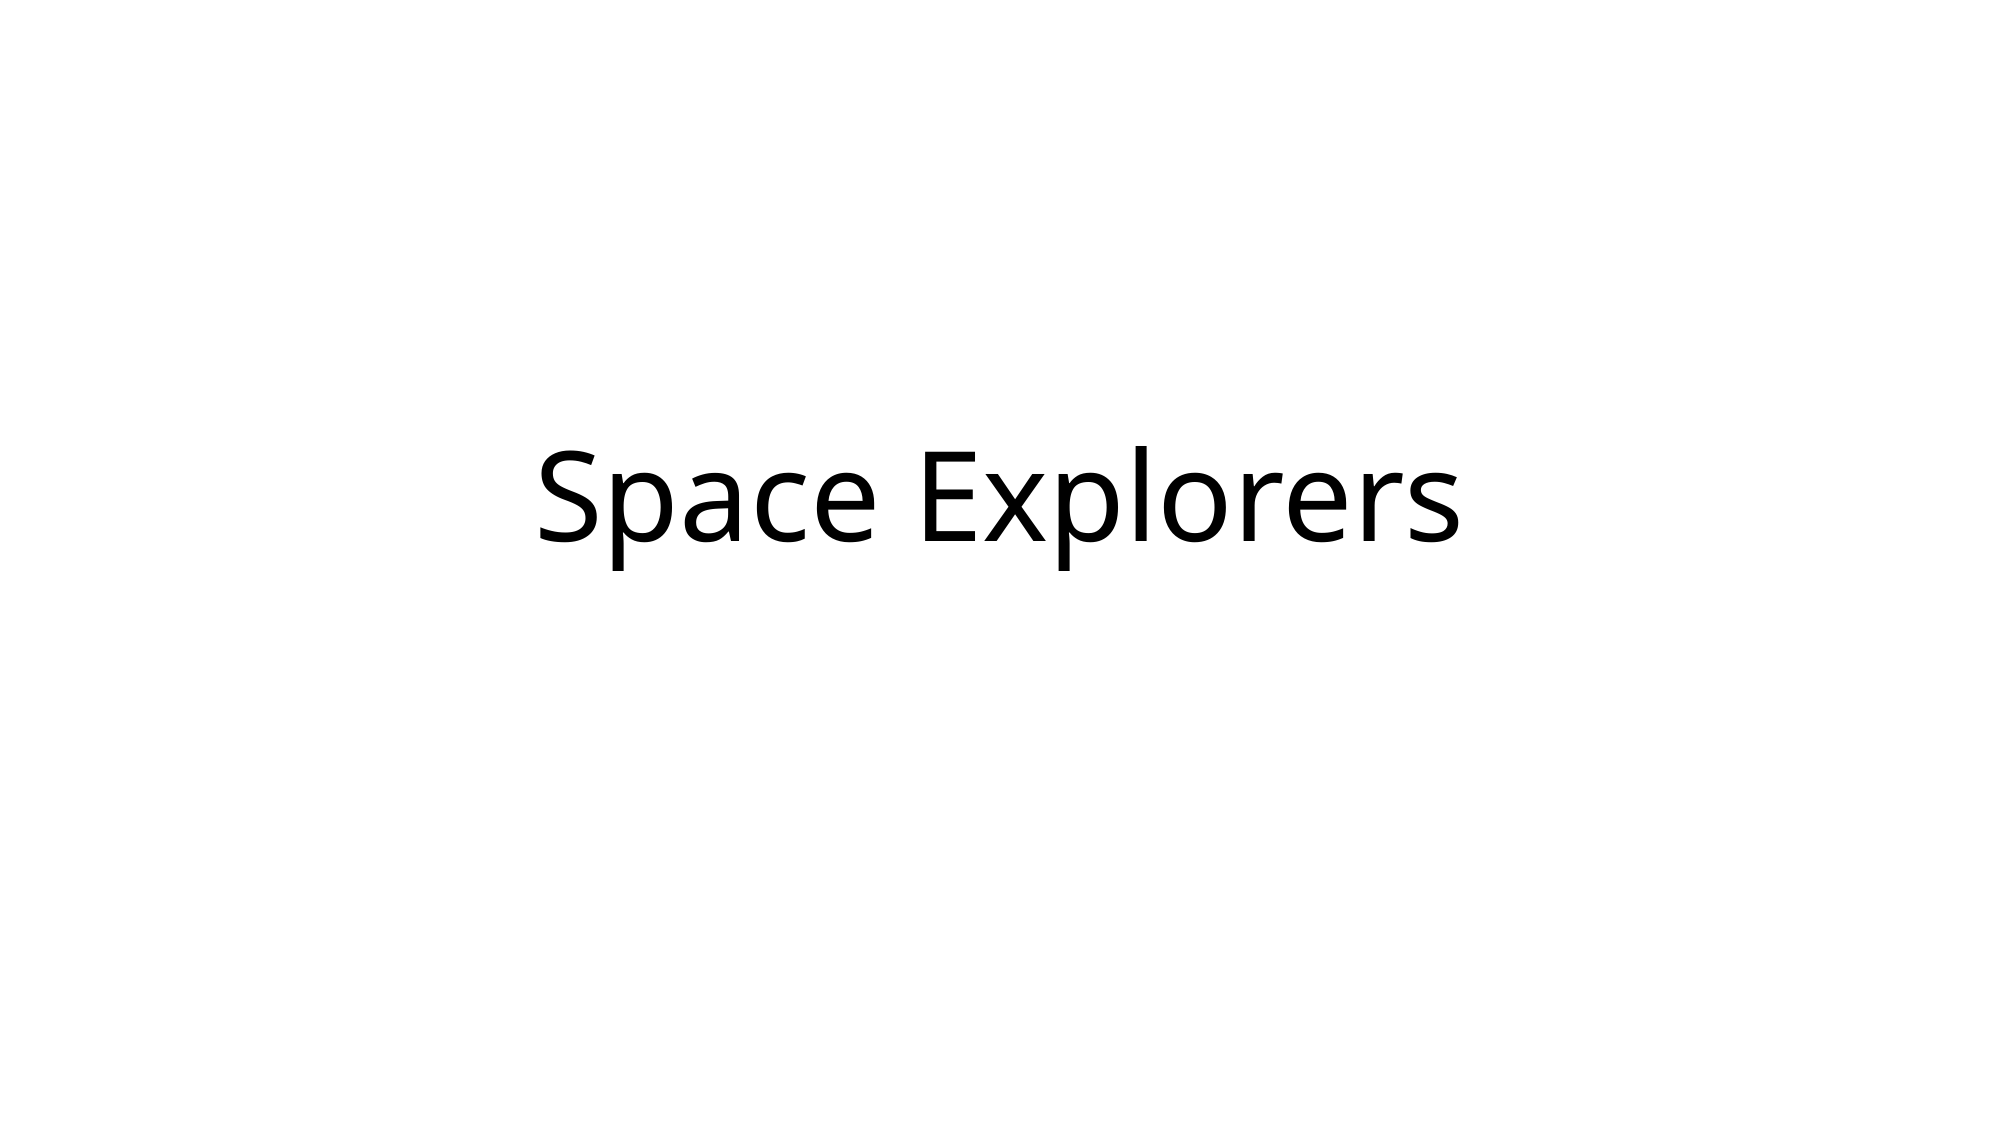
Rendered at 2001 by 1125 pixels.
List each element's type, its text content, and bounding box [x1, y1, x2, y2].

title Space Explorers [249, 184, 1750, 576]
